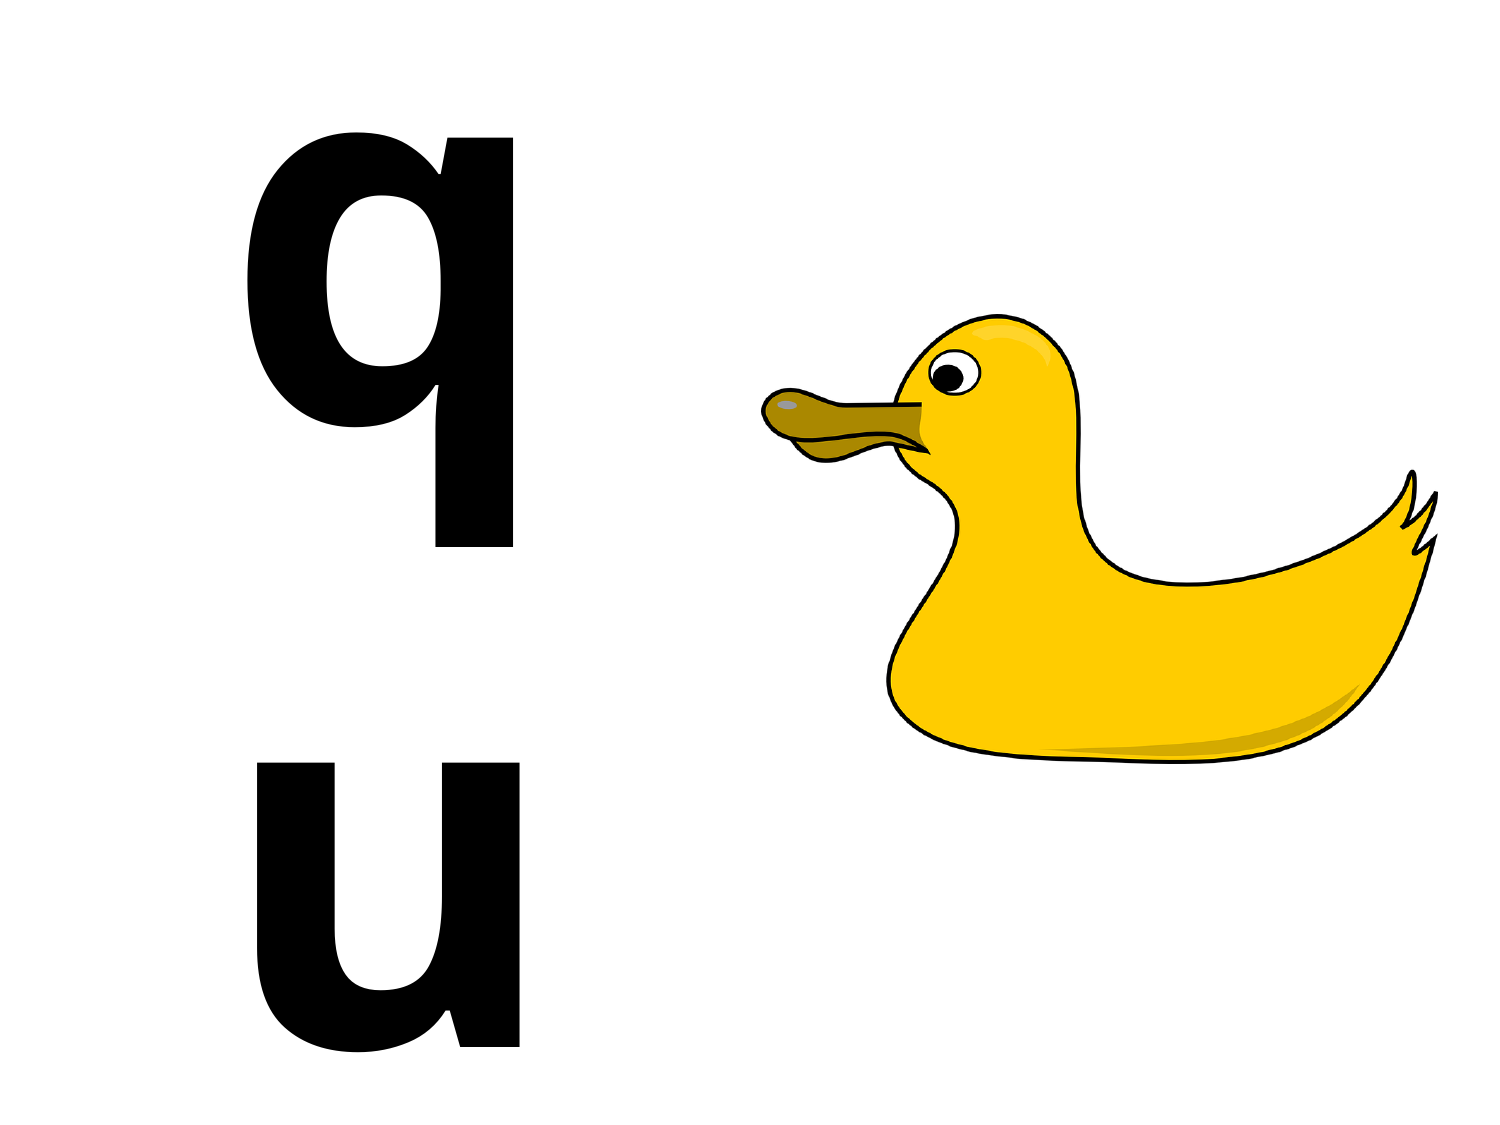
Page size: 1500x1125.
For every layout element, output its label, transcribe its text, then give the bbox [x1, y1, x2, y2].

picture [761, 314, 1438, 764]
title qu [53, 101, 727, 953]
